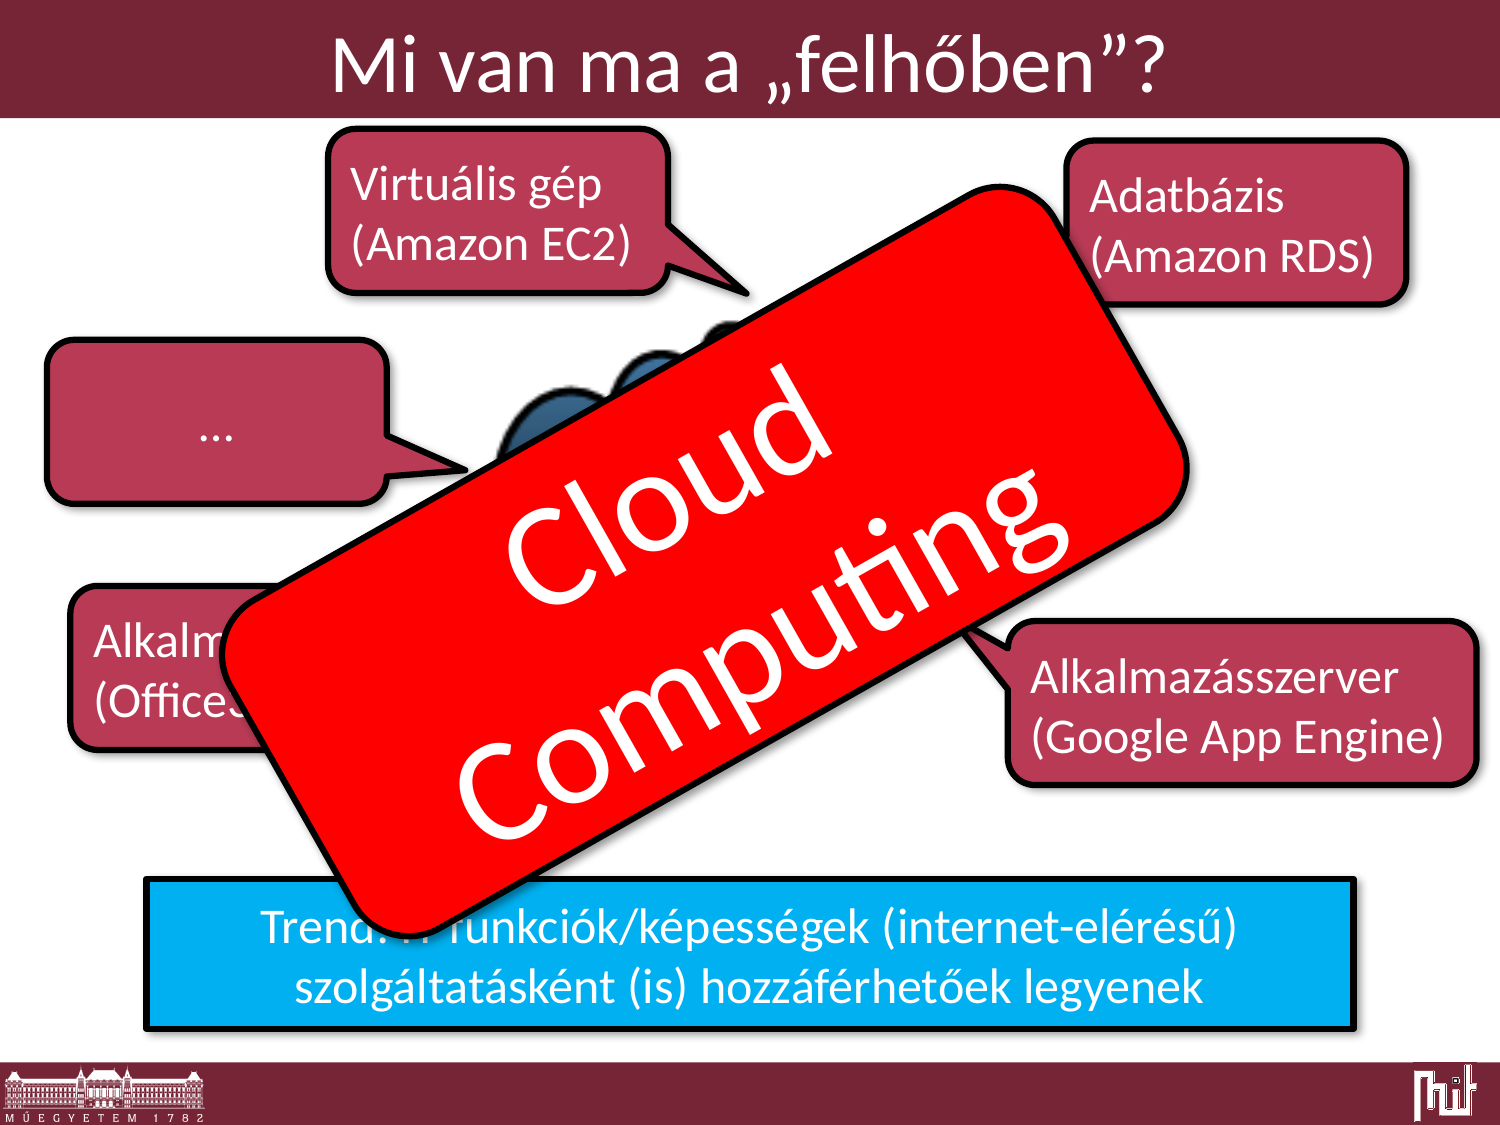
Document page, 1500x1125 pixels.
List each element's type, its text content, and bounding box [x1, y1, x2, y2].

text_box Alkalmazásszerver (Google App Engine) [996, 618, 1479, 788]
title Mi van ma a „felhőben”? [0, 0, 1500, 119]
text_box Trend: IT funkciók/képességek (internet-elérésű) szolgáltatásként (is) hozzáférhetőek legyenek [144, 877, 1356, 1031]
text_box Cloud Computing [816, 184, 1189, 616]
text_box Adatbázis (Amazon RDS) [1064, 138, 1409, 307]
text_box Cloud Computing [219, 485, 849, 939]
text_box … [44, 337, 451, 506]
picture [456, 280, 991, 690]
text_box Alkalmazás (Office365) [68, 583, 277, 753]
picture [3, 1064, 205, 1122]
picture [1413, 1062, 1477, 1124]
text_box Virtuális gép (Amazon EC2) [326, 126, 734, 296]
